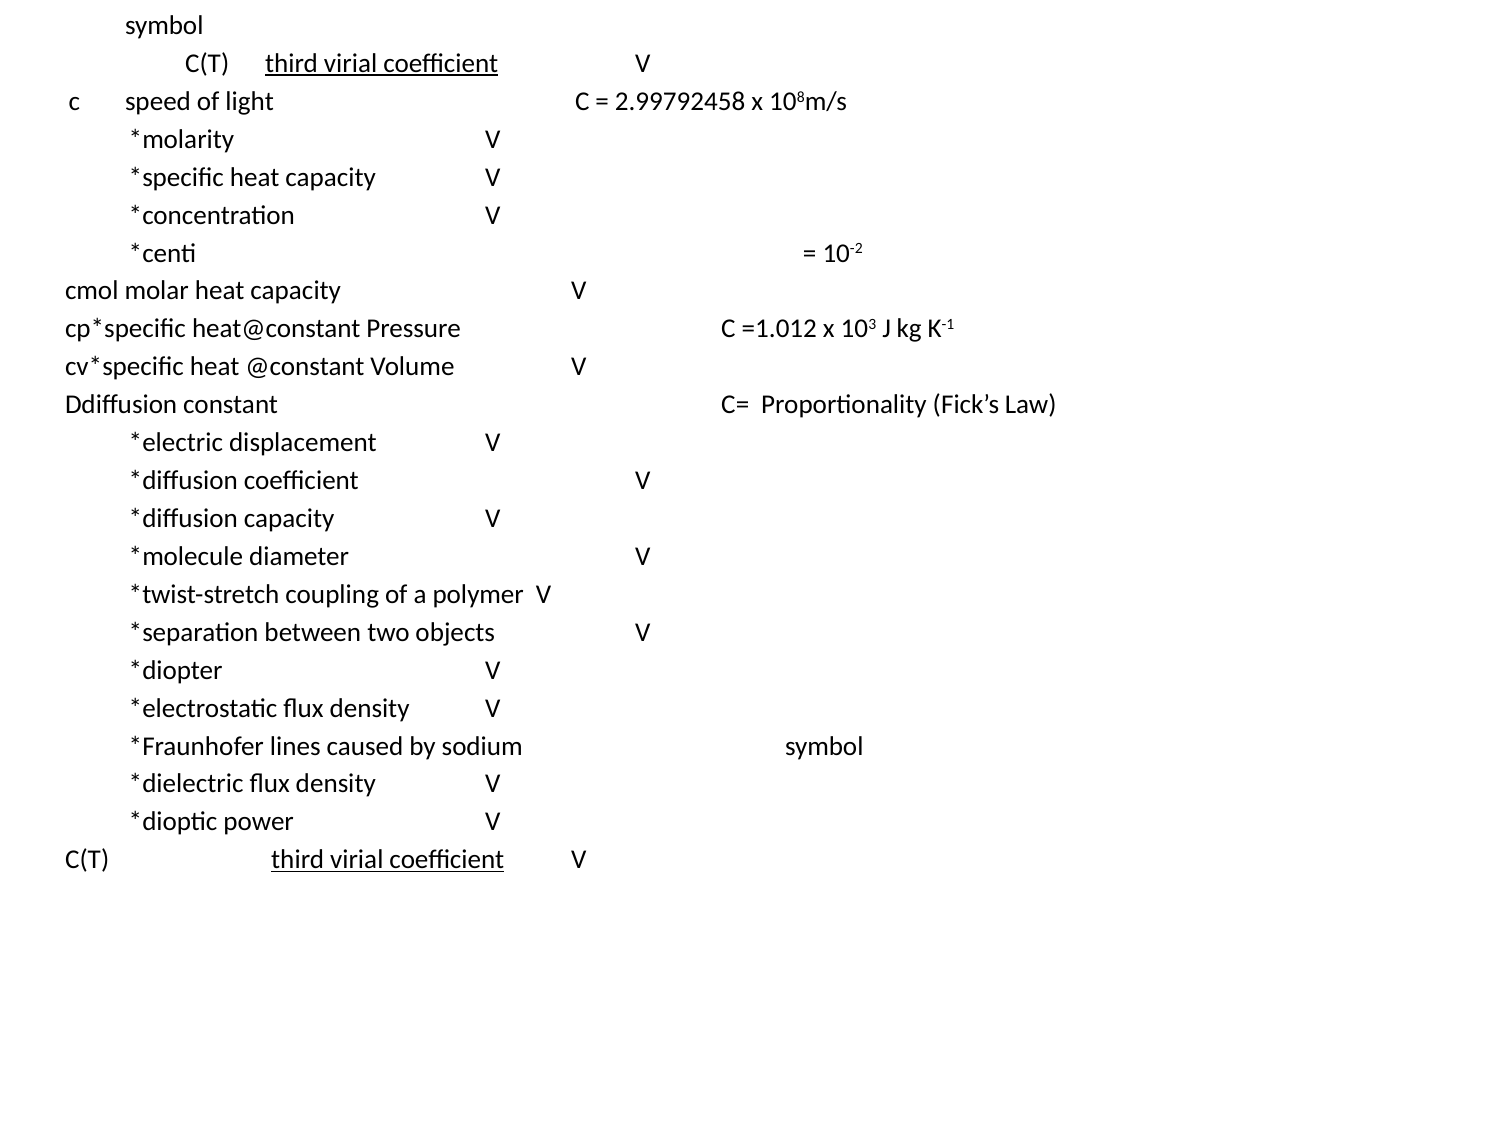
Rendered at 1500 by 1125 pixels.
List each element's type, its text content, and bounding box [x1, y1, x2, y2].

list symbol C(T) third virial coefficient V c speed of light C = 2.99792458 x 108m/s *molarity V *specific heat capacity V *concentration V *centi = 10-2 cmol molar heat capacity V cp*specific heat@constant Pressure C =1.012 x 103 J kg K-1 cv*specific heat @constant Volume V Ddiffusion constant C= Proportionality (Fick’s Law) *electric displacement V *diffusion coefficient V *diffusion capacity V *molecule diameter V *twist-stretch coupling of a polymer V *separation between two objects V *diopter V *electrostatic flux density V *Fraunhofer lines caused by sodium symbol *dielectric flux density V *dioptic power V C(T) third virial coefficient V [49, 0, 1426, 1006]
